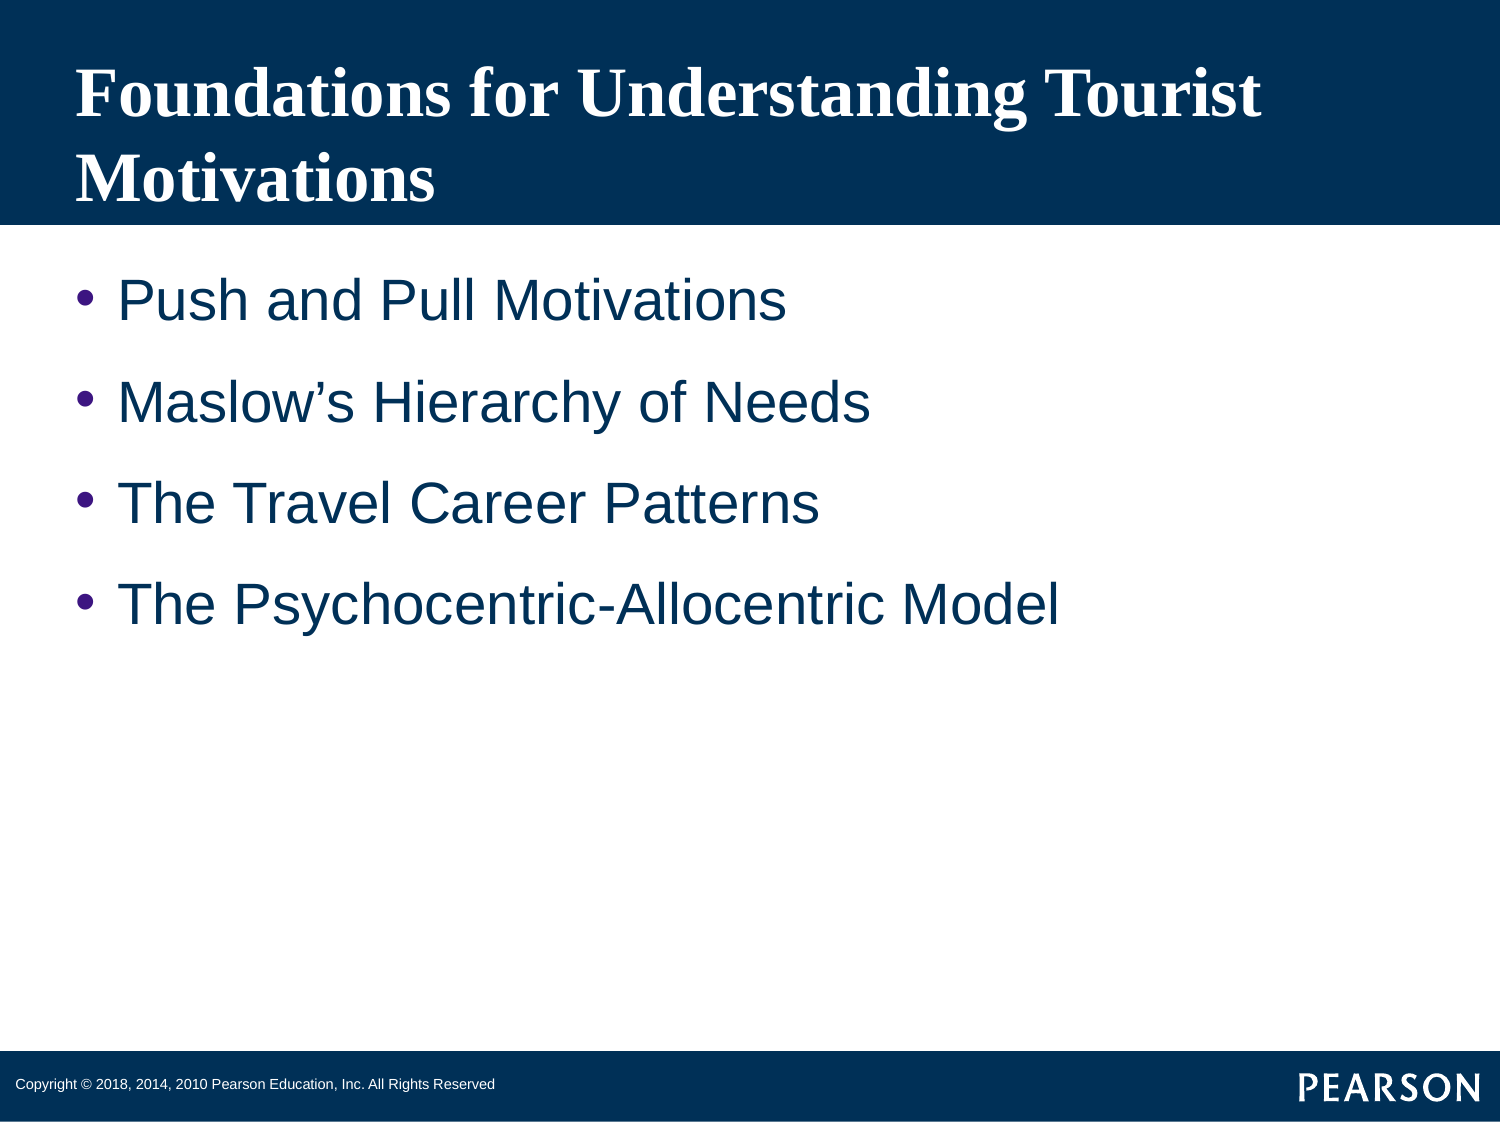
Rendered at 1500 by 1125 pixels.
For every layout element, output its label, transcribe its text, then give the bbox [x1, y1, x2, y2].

list Push and Pull Motivations Maslow’s Hierarchy of Needs The Travel Career Patterns The Psychocentric-Allocentric Model [75, 262, 1425, 1005]
title Foundations for Understanding Tourist Motivations [75, 35, 1425, 216]
